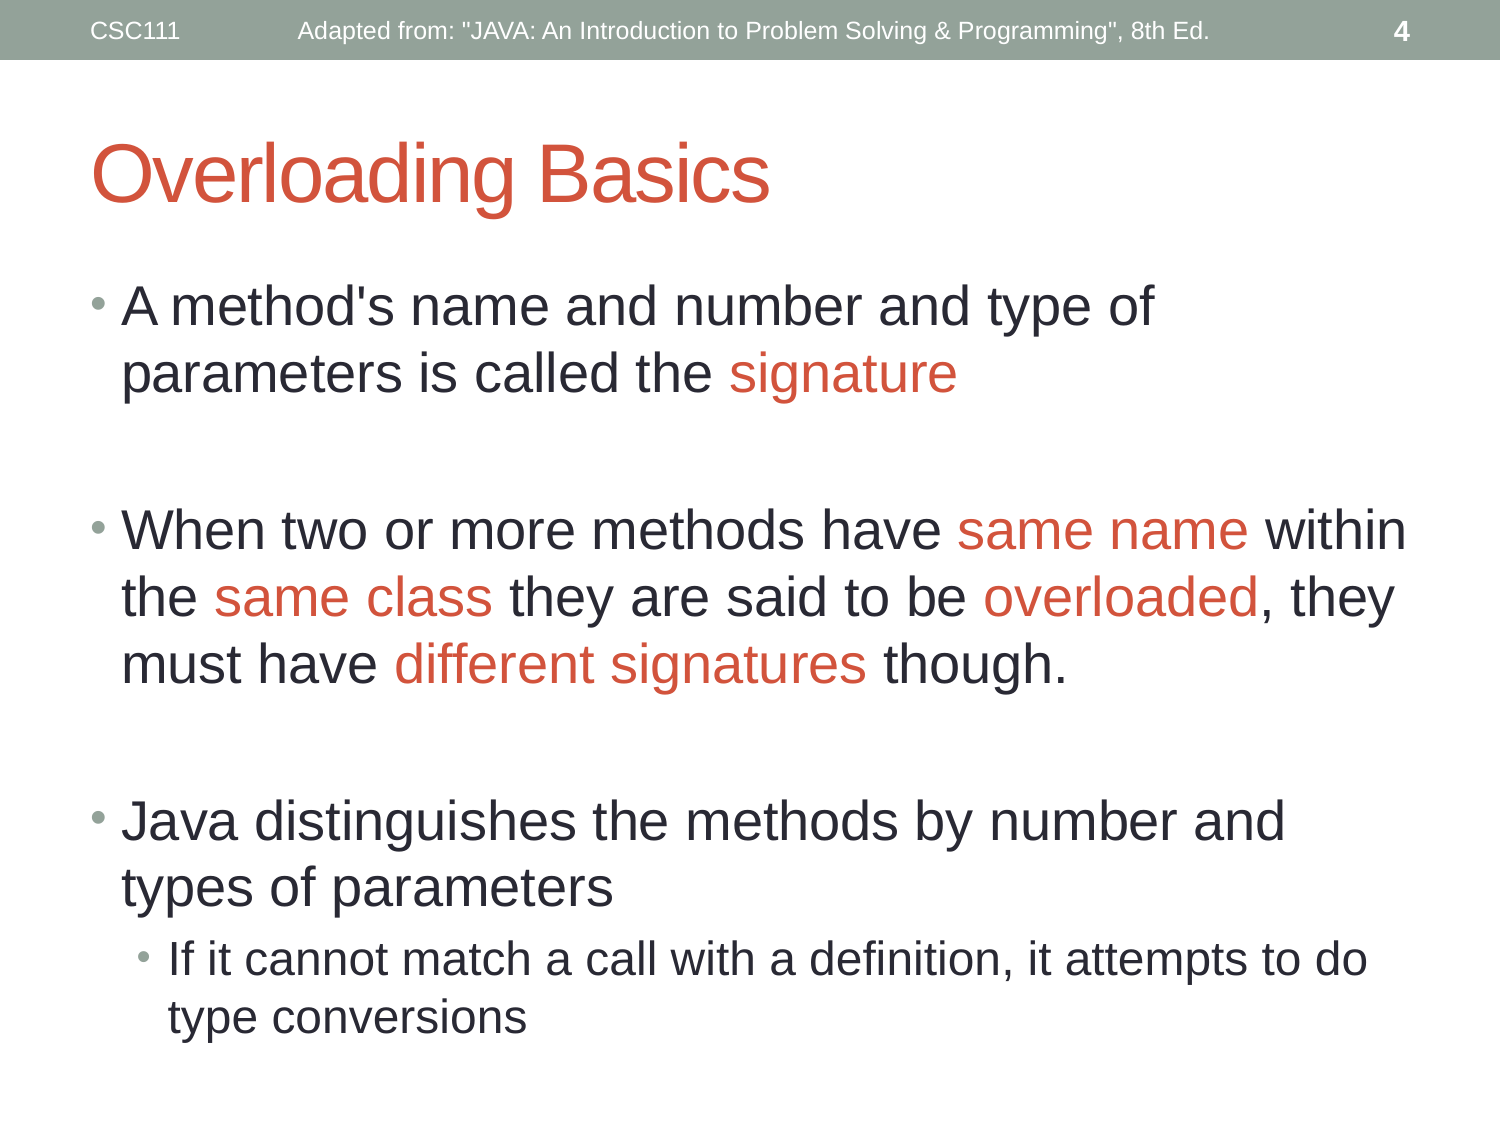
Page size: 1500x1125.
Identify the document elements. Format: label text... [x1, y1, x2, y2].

slide_number CSC111 [75, 3, 272, 57]
title Overloading Basics [75, 87, 1425, 250]
list A method's name and number and type of parameters is called the signature When two or more methods have same name within the same class they are said to be overloaded, they must have different signatures though. Java distinguishes the methods by number and types of parameters If it cannot match a call with a definition, it attempts to do type conversions [75, 262, 1425, 1063]
slide_number 4 [1250, 3, 1425, 57]
footer Adapted from: "JAVA: An Introduction to Problem Solving & Programming", 8th Ed. [272, 3, 1238, 57]
